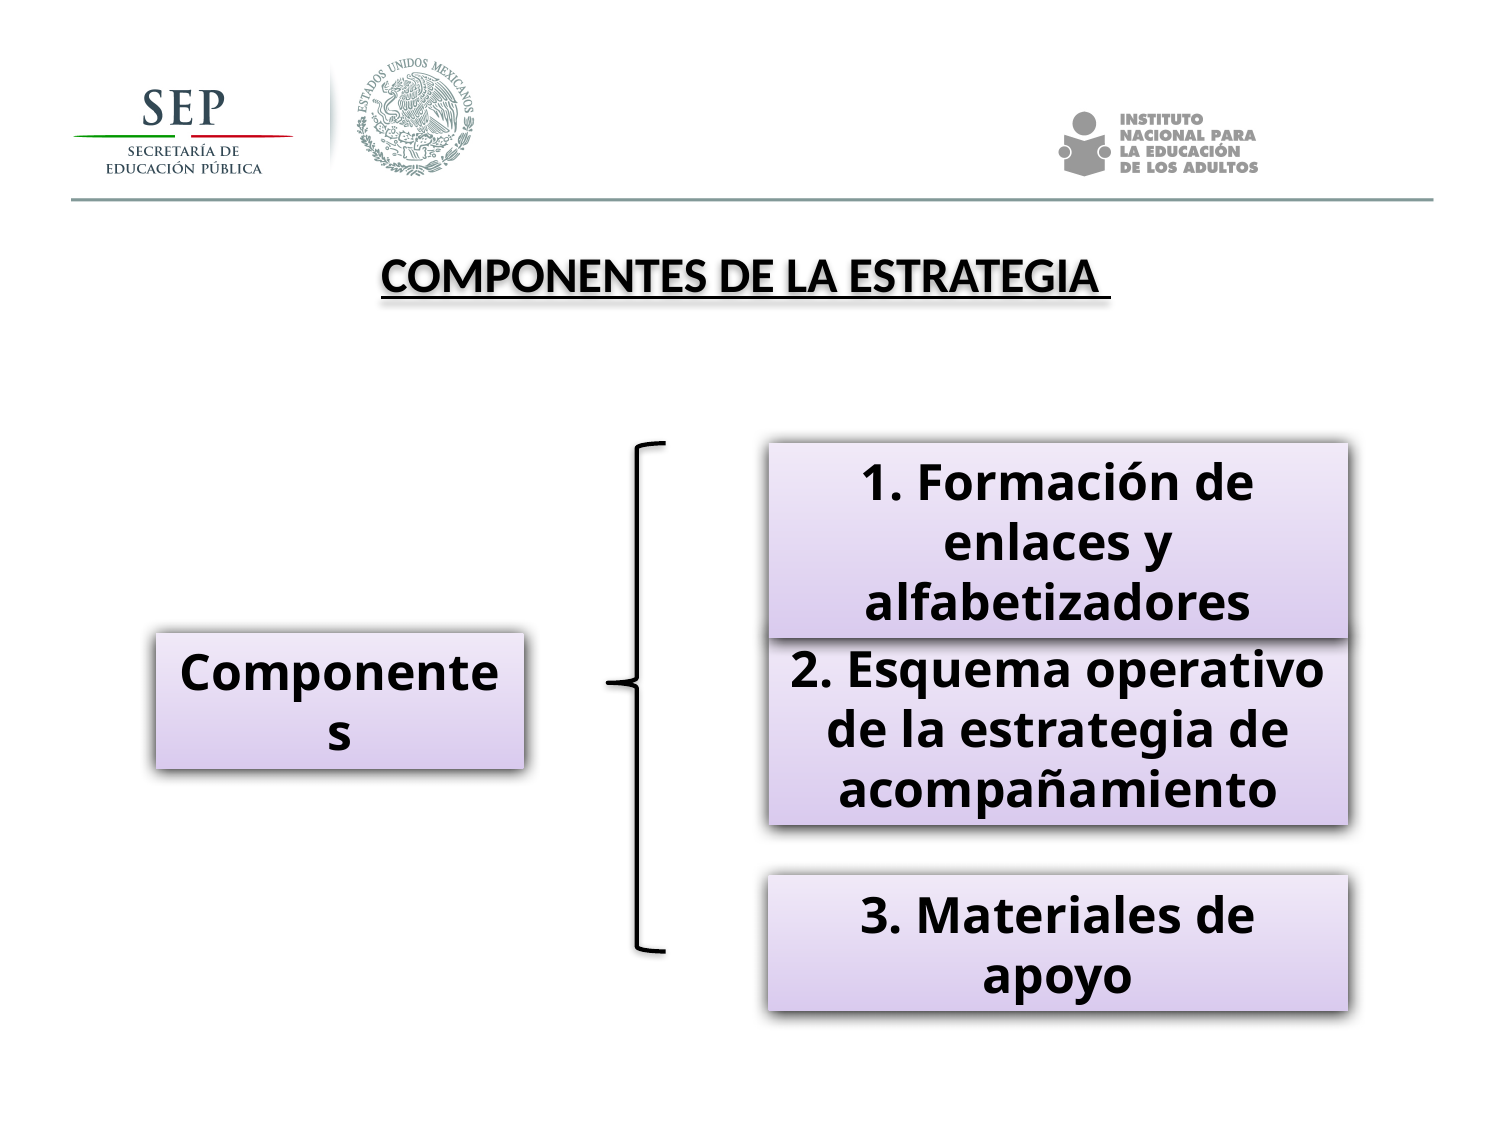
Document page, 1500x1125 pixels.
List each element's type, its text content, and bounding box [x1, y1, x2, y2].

text_box [605, 441, 666, 954]
text_box 2. Esquema operativo de la estrategia de acompañamiento [768, 654, 1349, 825]
picture [71, 0, 1494, 1125]
text_box COMPONENTES DE LA ESTRATEGIA [143, 235, 1348, 311]
text_box 3. Materiales de apoyo [768, 875, 1349, 1011]
text_box 1. Formación de enlaces y alfabetizadores [768, 443, 1349, 639]
text_box Componentes [155, 633, 524, 769]
